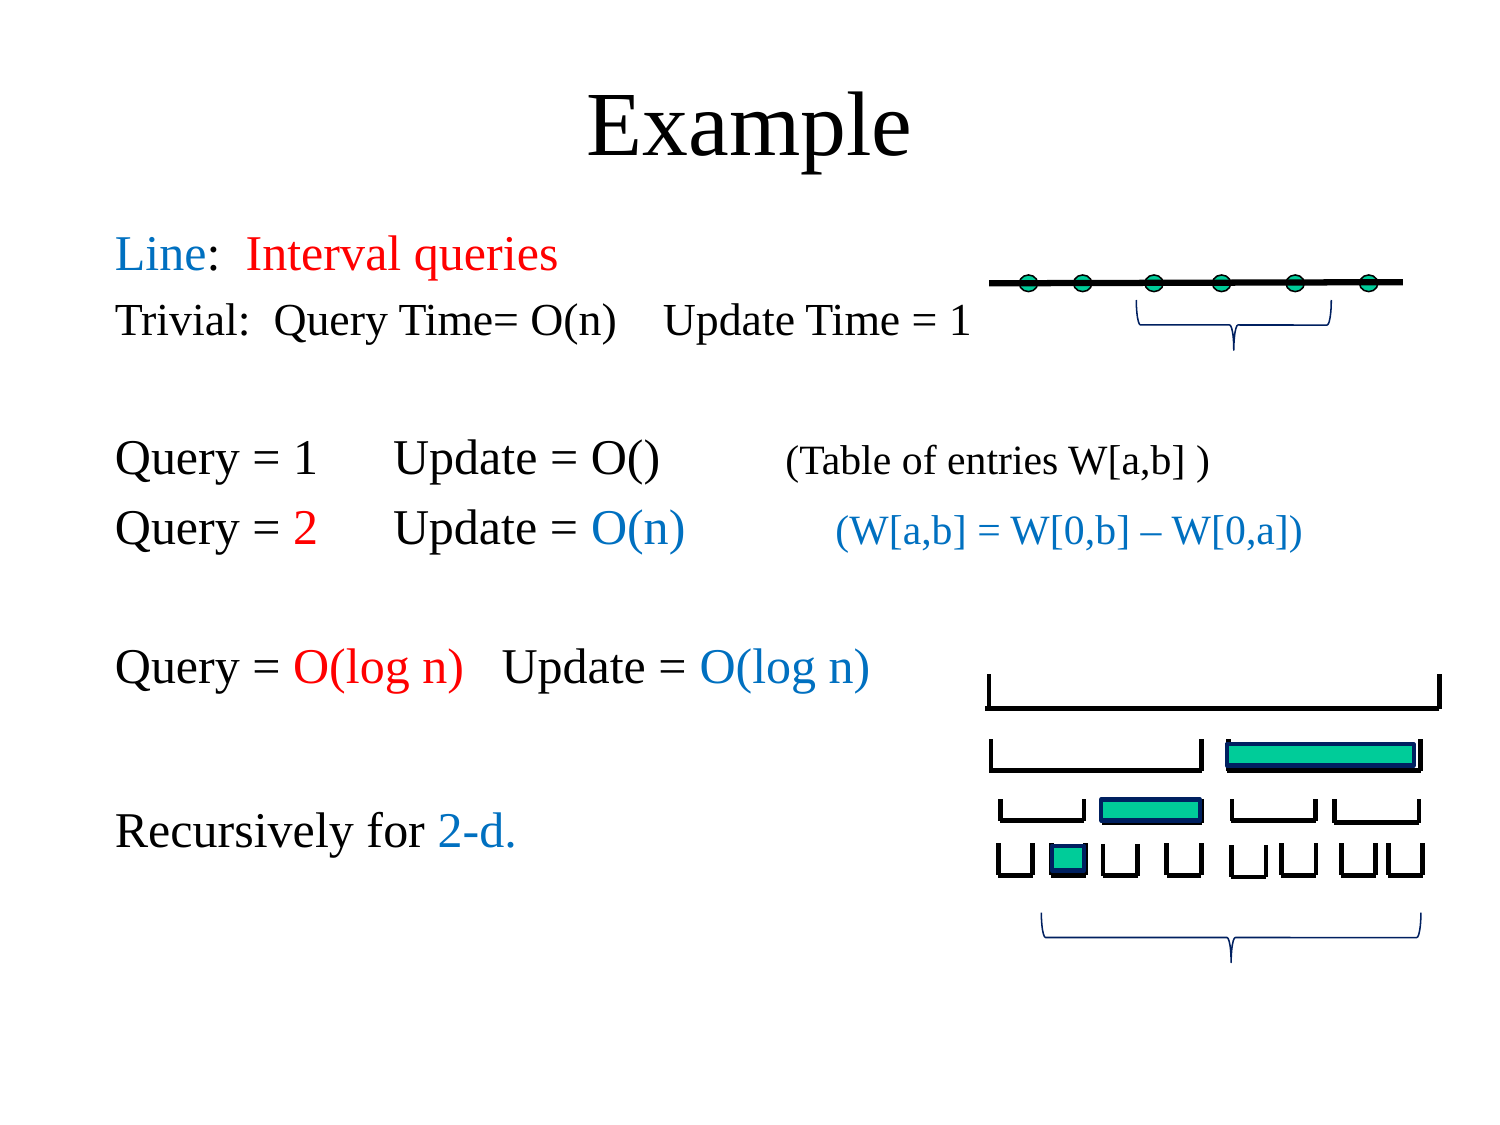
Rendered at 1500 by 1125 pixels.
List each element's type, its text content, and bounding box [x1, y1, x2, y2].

text_box [1040, 912, 1422, 964]
title Example [112, 24, 1388, 213]
text_box [1135, 300, 1333, 351]
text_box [1019, 274, 1379, 280]
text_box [985, 674, 1440, 878]
